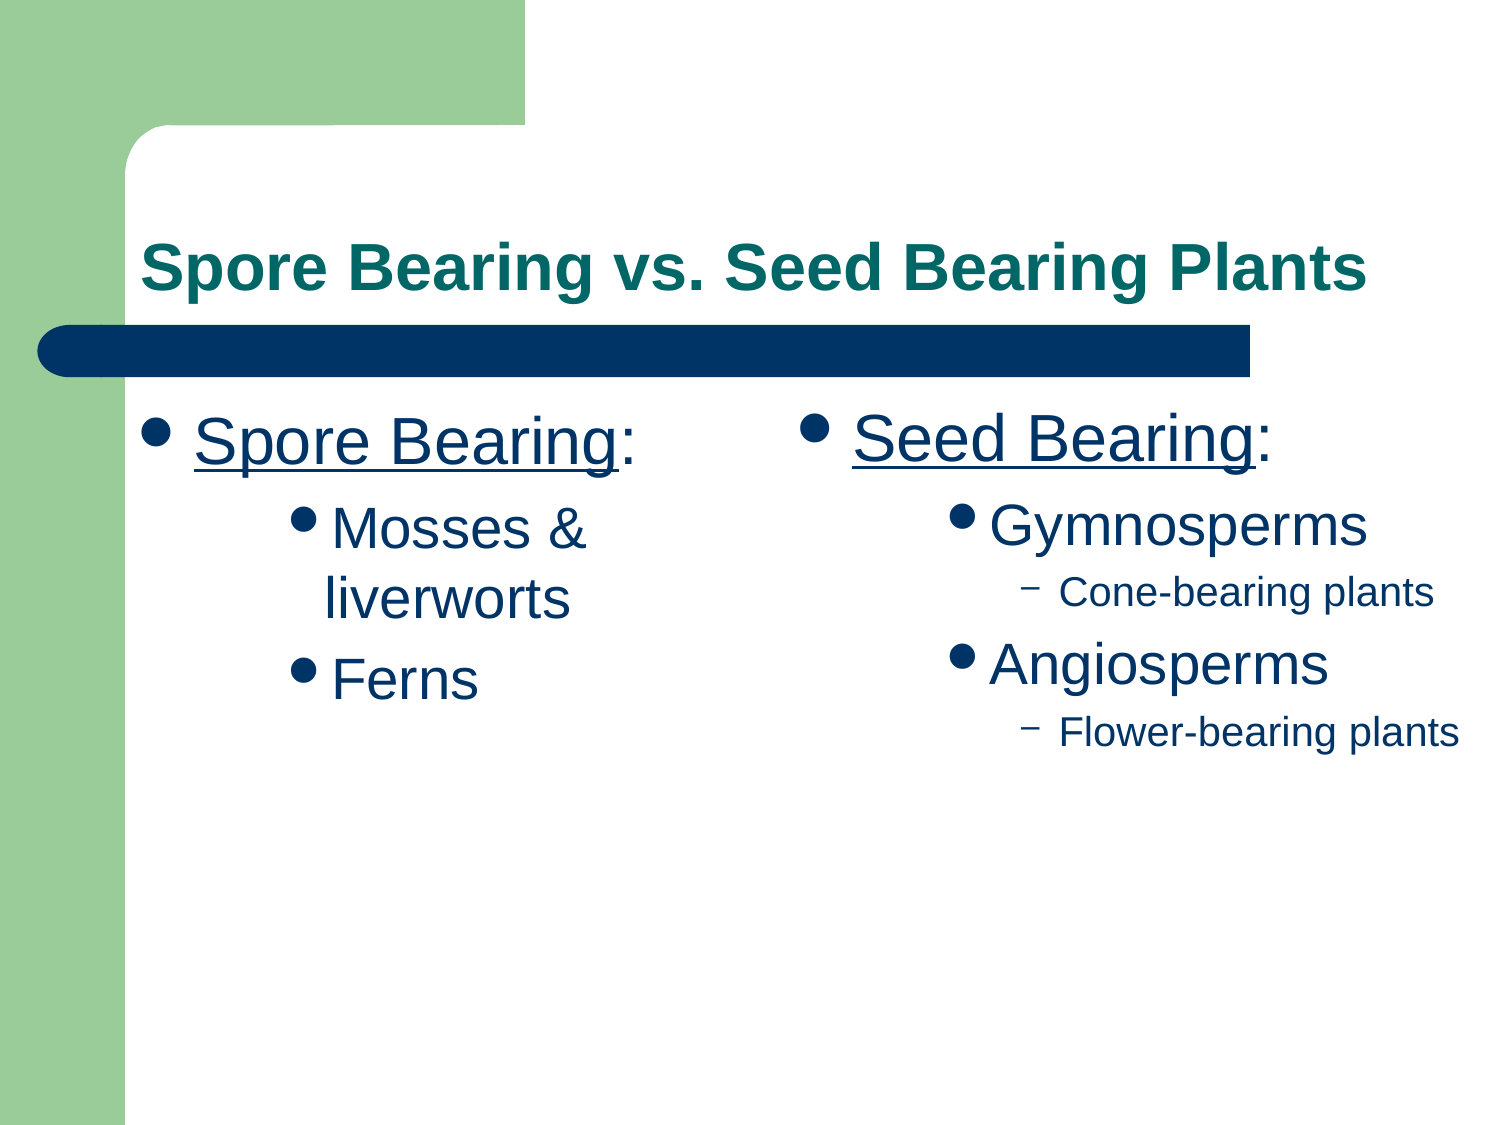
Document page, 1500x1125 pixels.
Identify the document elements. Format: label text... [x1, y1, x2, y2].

list Spore Bearing: Mosses & liverworts Ferns [122, 390, 781, 1002]
list Seed Bearing: Gymnosperms Cone-bearing plants Angiosperms Flower-bearing plants [781, 387, 1500, 999]
title Spore Bearing vs. Seed Bearing Plants [125, 125, 1425, 313]
